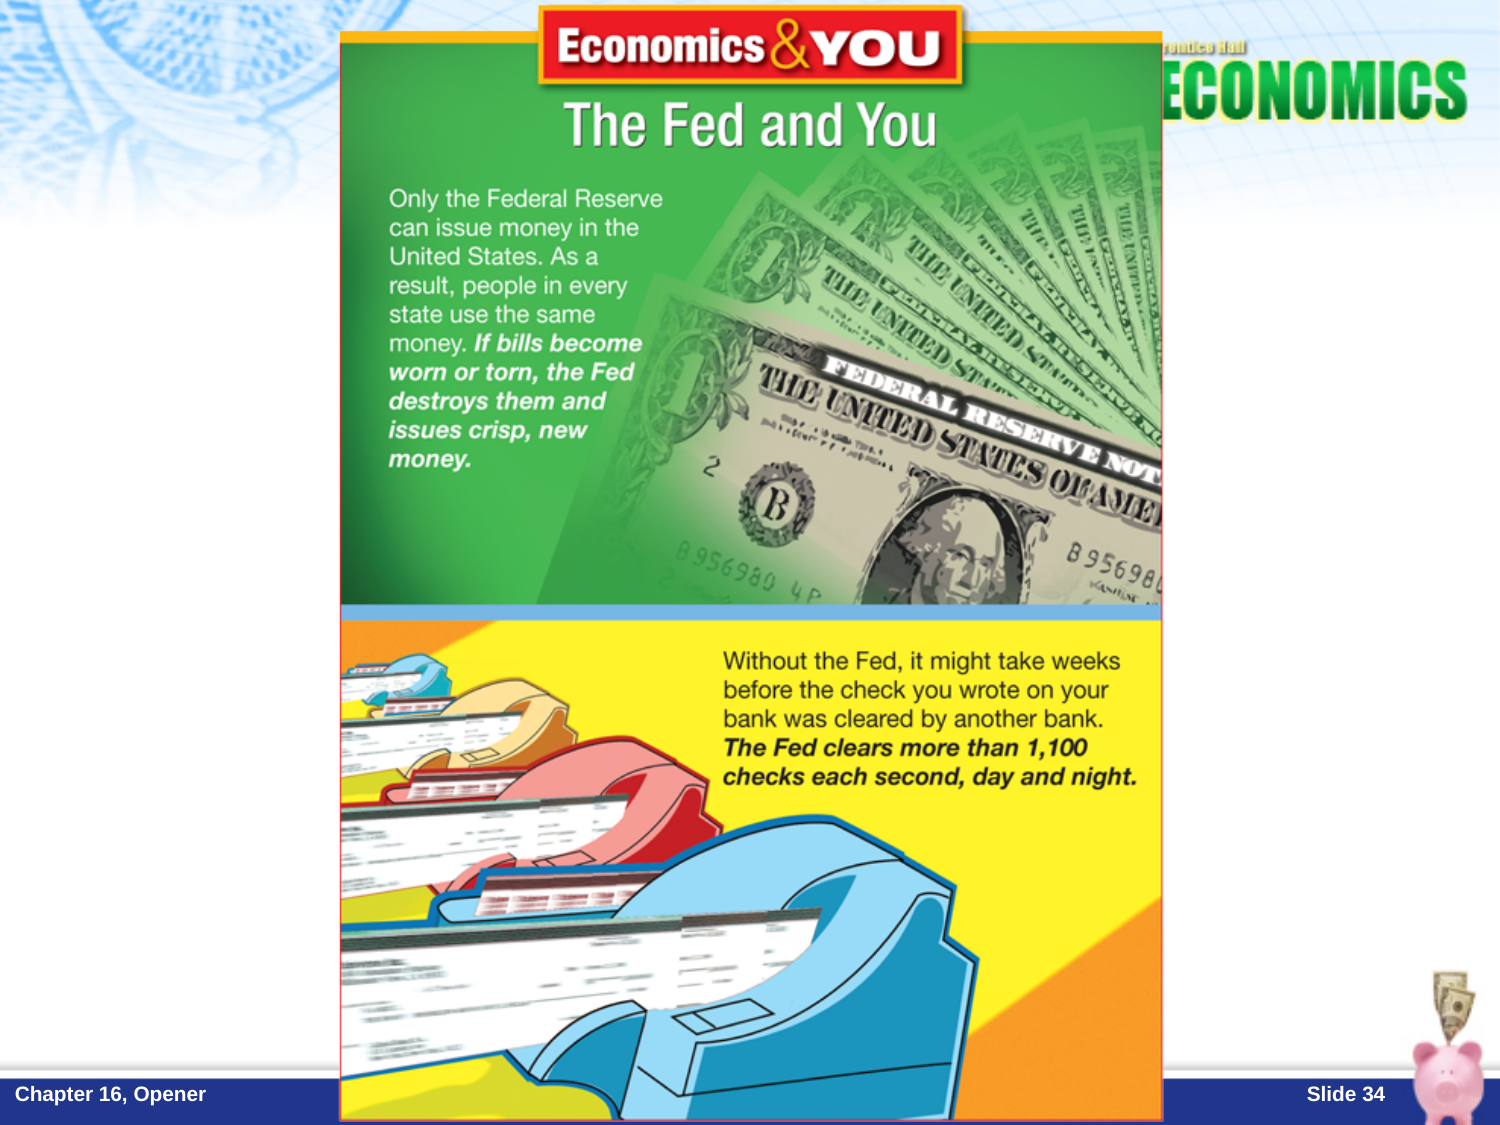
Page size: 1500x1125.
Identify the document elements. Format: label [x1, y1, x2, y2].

picture [0, 0, 337, 1125]
list [337, 0, 1168, 1125]
picture [1168, 0, 1500, 1125]
